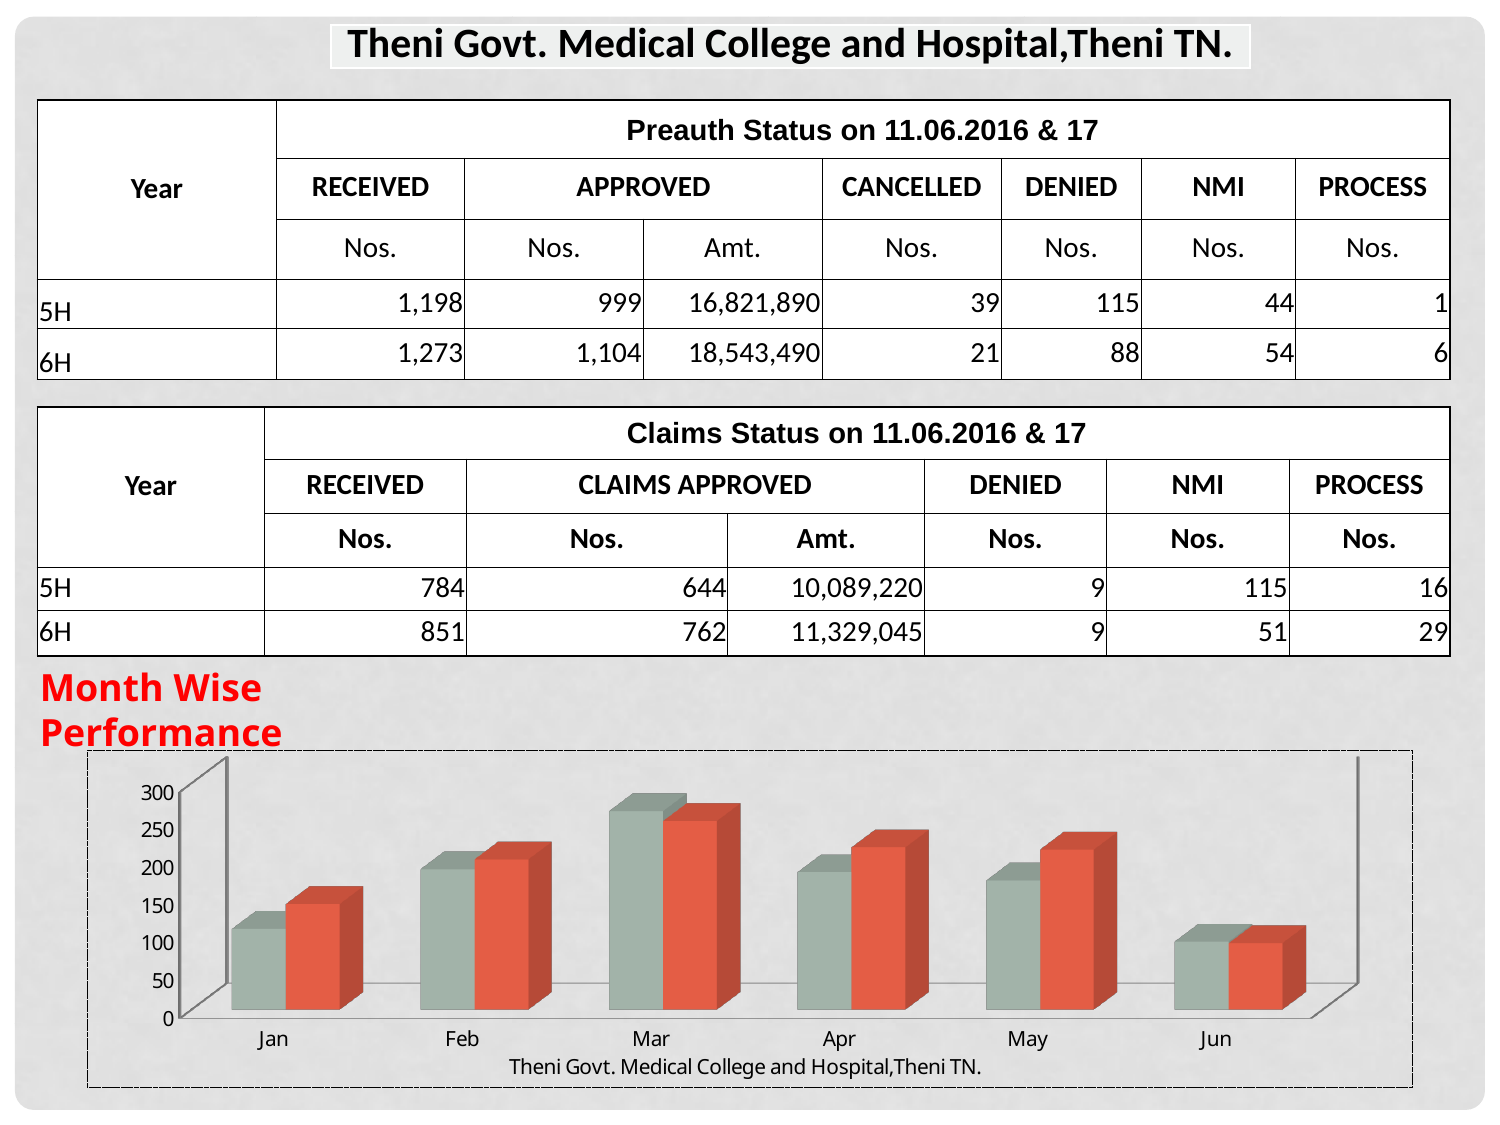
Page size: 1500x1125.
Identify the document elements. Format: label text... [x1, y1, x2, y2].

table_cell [728, 568, 924, 610]
table_cell NMI [1142, 159, 1295, 219]
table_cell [277, 280, 464, 328]
table_cell Nos. [277, 220, 464, 279]
table_cell DENIED [1002, 159, 1141, 219]
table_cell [925, 568, 1106, 610]
text_box Month Wise Performance [24, 656, 525, 761]
table_header Preauth Status on 11.06.2016 & 17 [277, 101, 1449, 158]
table_header Year [38, 101, 276, 279]
table_cell Nos. [1142, 220, 1295, 279]
table_cell Nos. [1002, 220, 1141, 279]
table_header Theni Govt. Medical College and Hospital,Theni TN. [332, 26, 1249, 67]
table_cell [1107, 514, 1289, 567]
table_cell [277, 329, 464, 379]
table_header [38, 408, 264, 567]
table_cell APPROVED [465, 159, 822, 219]
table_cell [265, 514, 466, 567]
table_cell Nos. [465, 220, 643, 279]
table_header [265, 408, 1449, 459]
chart [87, 749, 1413, 1088]
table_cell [1107, 568, 1289, 610]
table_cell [823, 329, 1001, 379]
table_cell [1290, 514, 1449, 567]
table_cell RECEIVED [277, 159, 464, 219]
table_cell Nos. [823, 220, 1001, 279]
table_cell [644, 280, 822, 328]
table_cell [1296, 329, 1449, 379]
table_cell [925, 611, 1106, 655]
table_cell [1002, 280, 1141, 328]
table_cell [823, 280, 1001, 328]
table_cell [1290, 611, 1449, 655]
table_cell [1296, 280, 1449, 328]
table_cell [1290, 568, 1449, 610]
table_cell Amt. [644, 220, 822, 279]
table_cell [38, 280, 276, 328]
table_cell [1142, 280, 1295, 328]
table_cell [467, 514, 727, 567]
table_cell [467, 611, 727, 655]
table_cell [265, 568, 466, 610]
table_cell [38, 568, 264, 610]
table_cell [644, 329, 822, 379]
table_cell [265, 460, 466, 513]
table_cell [1107, 460, 1289, 513]
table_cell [38, 329, 276, 379]
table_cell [1296, 220, 1449, 279]
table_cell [728, 611, 924, 655]
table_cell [467, 568, 727, 610]
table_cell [265, 611, 466, 655]
table_cell CANCELLED [823, 159, 1001, 219]
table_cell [467, 460, 924, 513]
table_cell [465, 329, 643, 379]
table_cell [1002, 329, 1141, 379]
table_cell PROCESS [1296, 159, 1449, 219]
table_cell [728, 514, 924, 567]
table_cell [1290, 460, 1449, 513]
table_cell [38, 611, 264, 655]
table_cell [925, 514, 1106, 567]
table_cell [925, 460, 1106, 513]
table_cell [1107, 611, 1289, 655]
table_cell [1142, 329, 1295, 379]
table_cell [465, 280, 643, 328]
